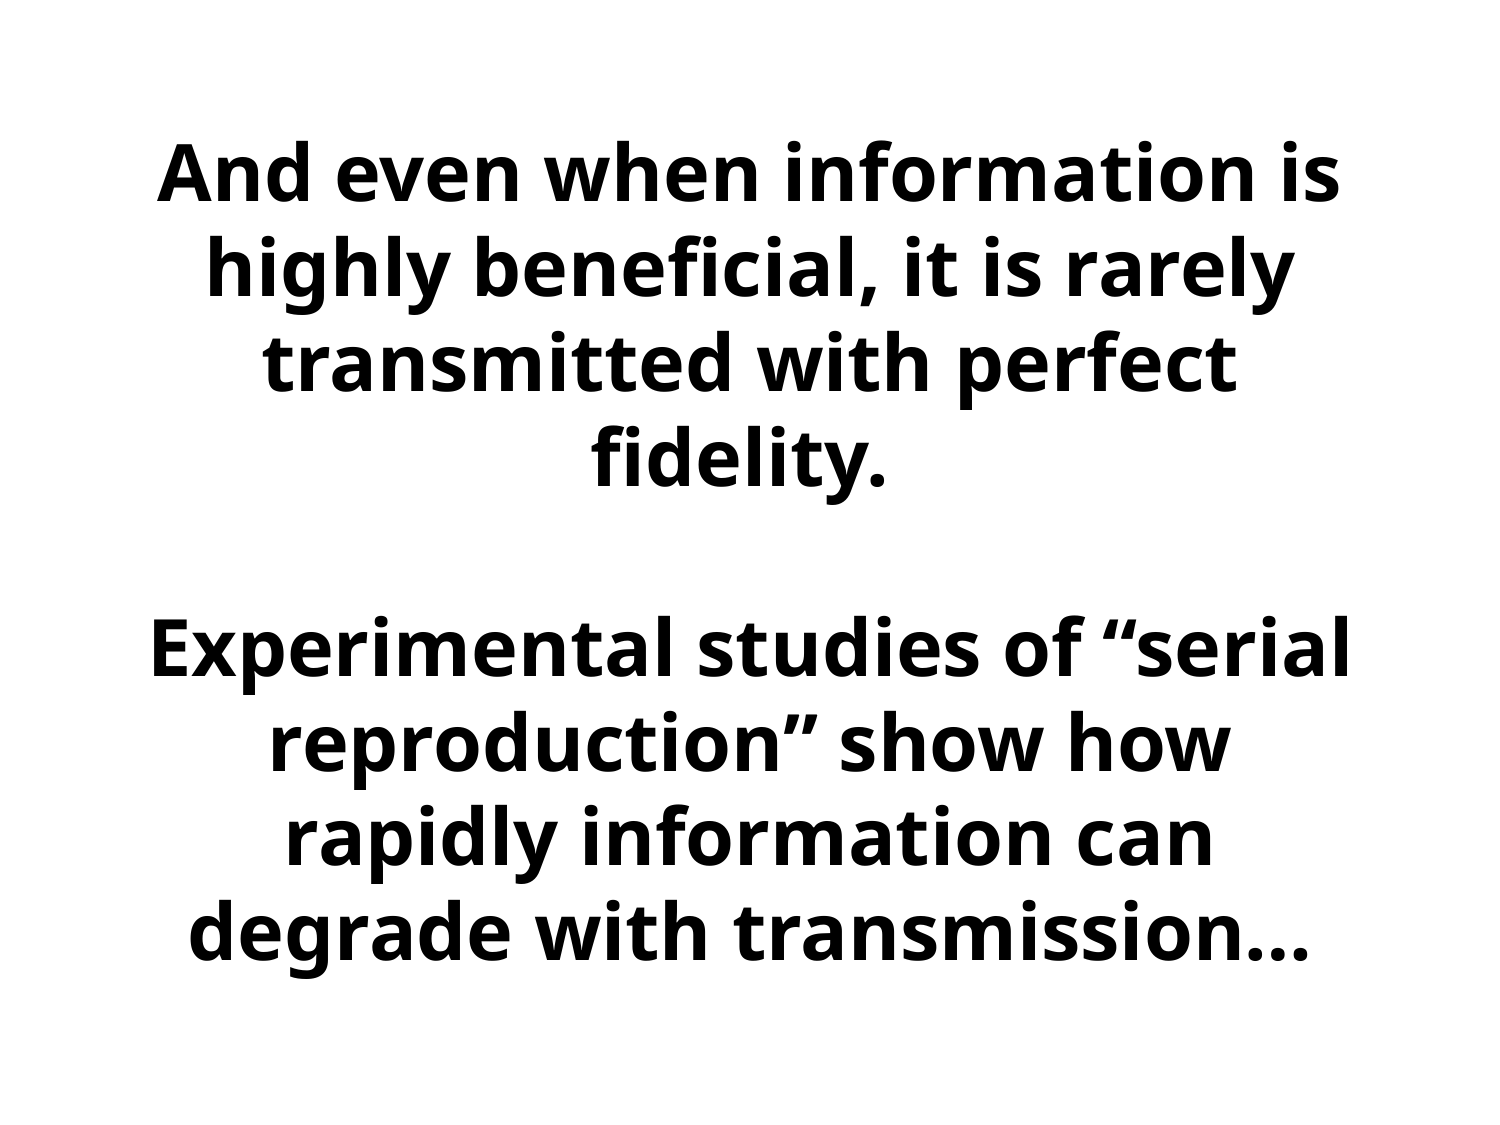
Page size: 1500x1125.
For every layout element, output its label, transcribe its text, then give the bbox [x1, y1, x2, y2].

title And even when information is highly beneficial, it is rarely transmitted with perfect fidelity. Experimental studies of “serial reproduction” show how rapidly information can degrade with transmission… [112, 111, 1388, 988]
